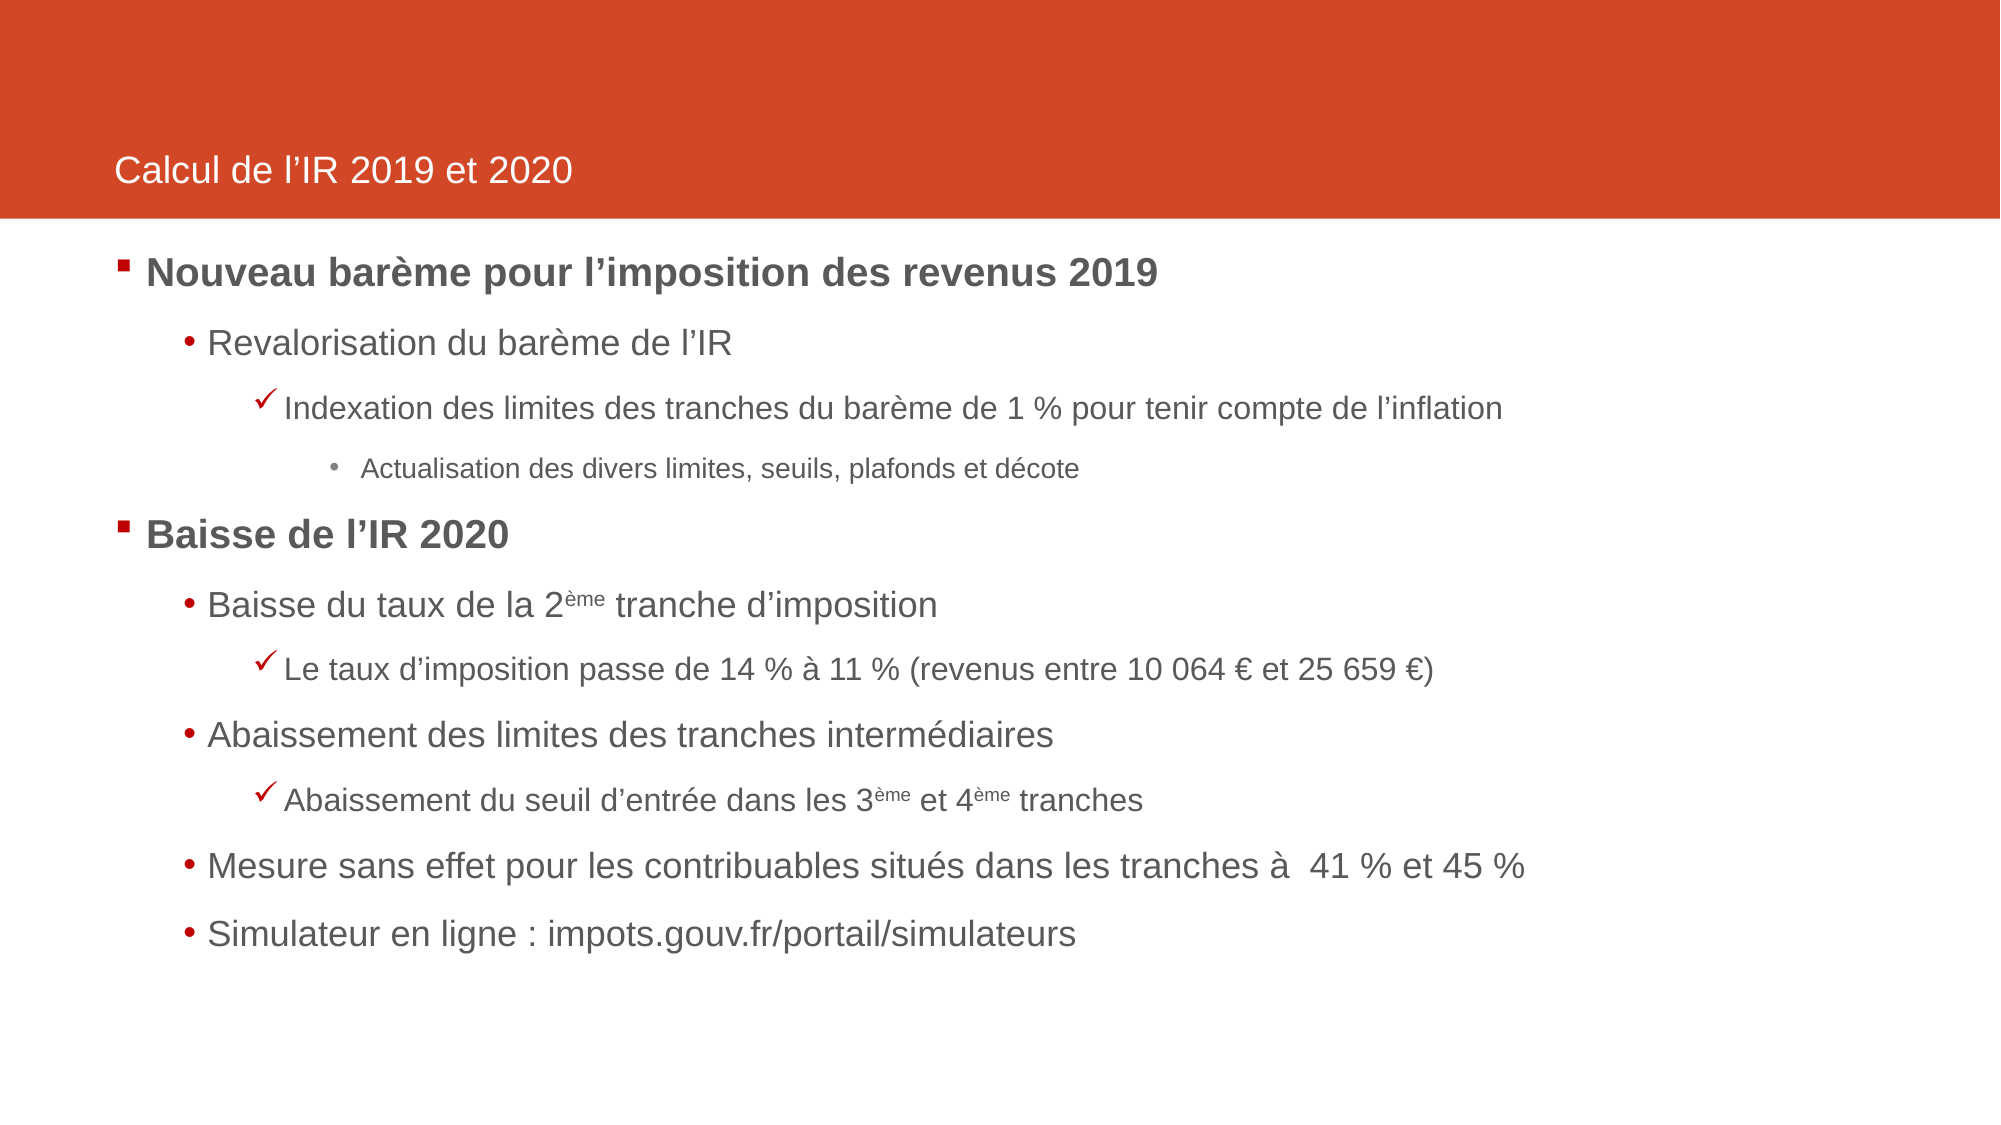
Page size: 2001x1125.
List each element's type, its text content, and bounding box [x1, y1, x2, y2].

list Nouveau barème pour l’imposition des revenus 2019 Revalorisation du barème de l’IR Indexation des limites des tranches du barème de 1 % pour tenir compte de l’inflation Actualisation des divers limites, seuils, plafonds et décote Baisse de l’IR 2020 Baisse du taux de la 2ème tranche d’imposition Le taux d’imposition passe de 14 % à 11 % (revenus entre 10 064 € et 25 659 €) Abaissement des limites des tranches intermédiaires Abaissement du seuil d’entrée dans les 3ème et 4ème tranches Mesure sans effet pour les contribuables situés dans les tranches à 41 % et 45 % Simulateur en ligne : impots.gouv.fr/portail/simulateurs [99, 246, 1863, 961]
title Calcul de l’IR 2019 et 2020 [99, 0, 1863, 199]
